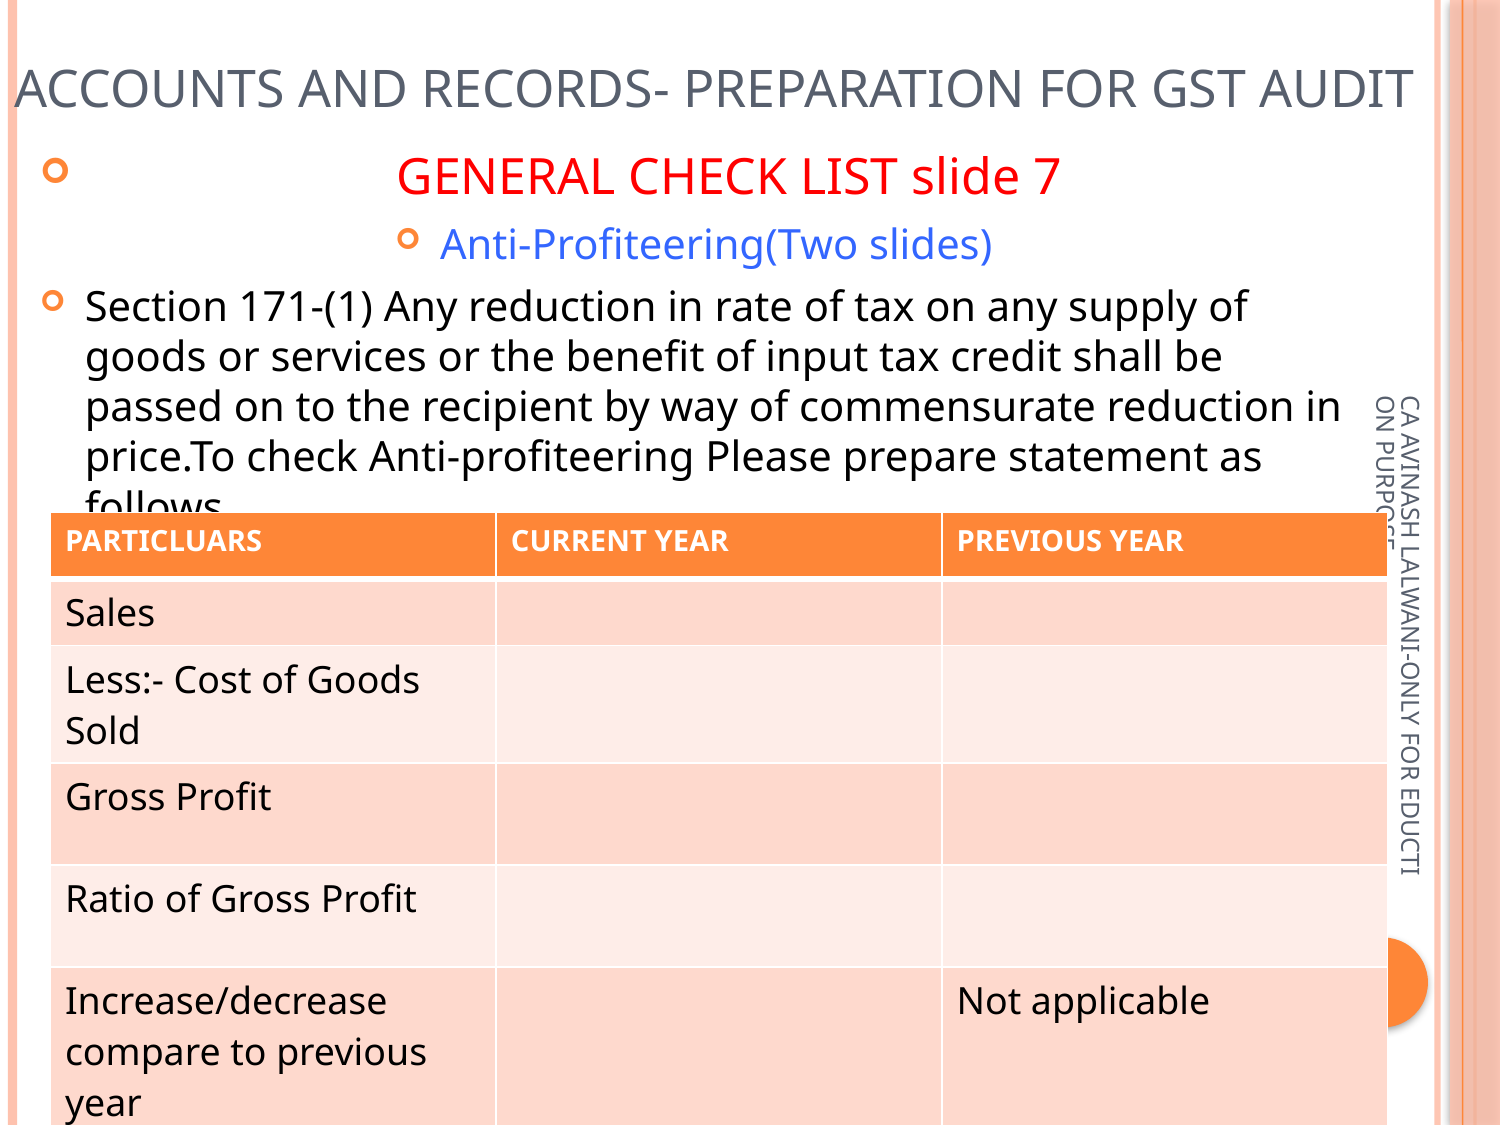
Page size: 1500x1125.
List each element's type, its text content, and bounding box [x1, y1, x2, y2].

table_cell [943, 866, 1387, 966]
table_cell Ratio of Gross Profit [51, 866, 495, 966]
table_cell [943, 582, 1387, 645]
table_cell Not applicable [943, 968, 1387, 1125]
table_cell [497, 646, 941, 762]
table_cell [497, 968, 941, 1125]
table_cell [943, 646, 1387, 762]
table_cell [943, 764, 1387, 864]
list GENERAL CHECK LIST slide 7 Anti-Profiteering(Two slides) Section 171-(1) Any reduction in rate of tax on any supply of goods or services or the benefit of input tax credit shall be passed on to the recipient by way of commensurate reduction in price.To check Anti-profiteering Please prepare statement as follows [24, 137, 1363, 1125]
table_header PREVIOUS YEAR [943, 513, 1387, 576]
table_cell [497, 866, 941, 966]
footer CA AVINASH LALWANI-ONLY FOR EDUCTION PURPOSE [1379, 380, 1440, 906]
table_cell Sales [51, 582, 495, 645]
table_cell [497, 582, 941, 645]
table_header PARTICLUARS [51, 513, 495, 576]
title Accounts and records- preparation for gst audit [0, 45, 1450, 125]
table_cell Less:- Cost of Goods Sold [51, 646, 495, 762]
table_header CURRENT YEAR [497, 513, 941, 576]
table_cell [497, 764, 941, 864]
table_cell Gross Profit [51, 764, 495, 864]
table_cell Increase/decrease compare to previous year [51, 968, 495, 1125]
